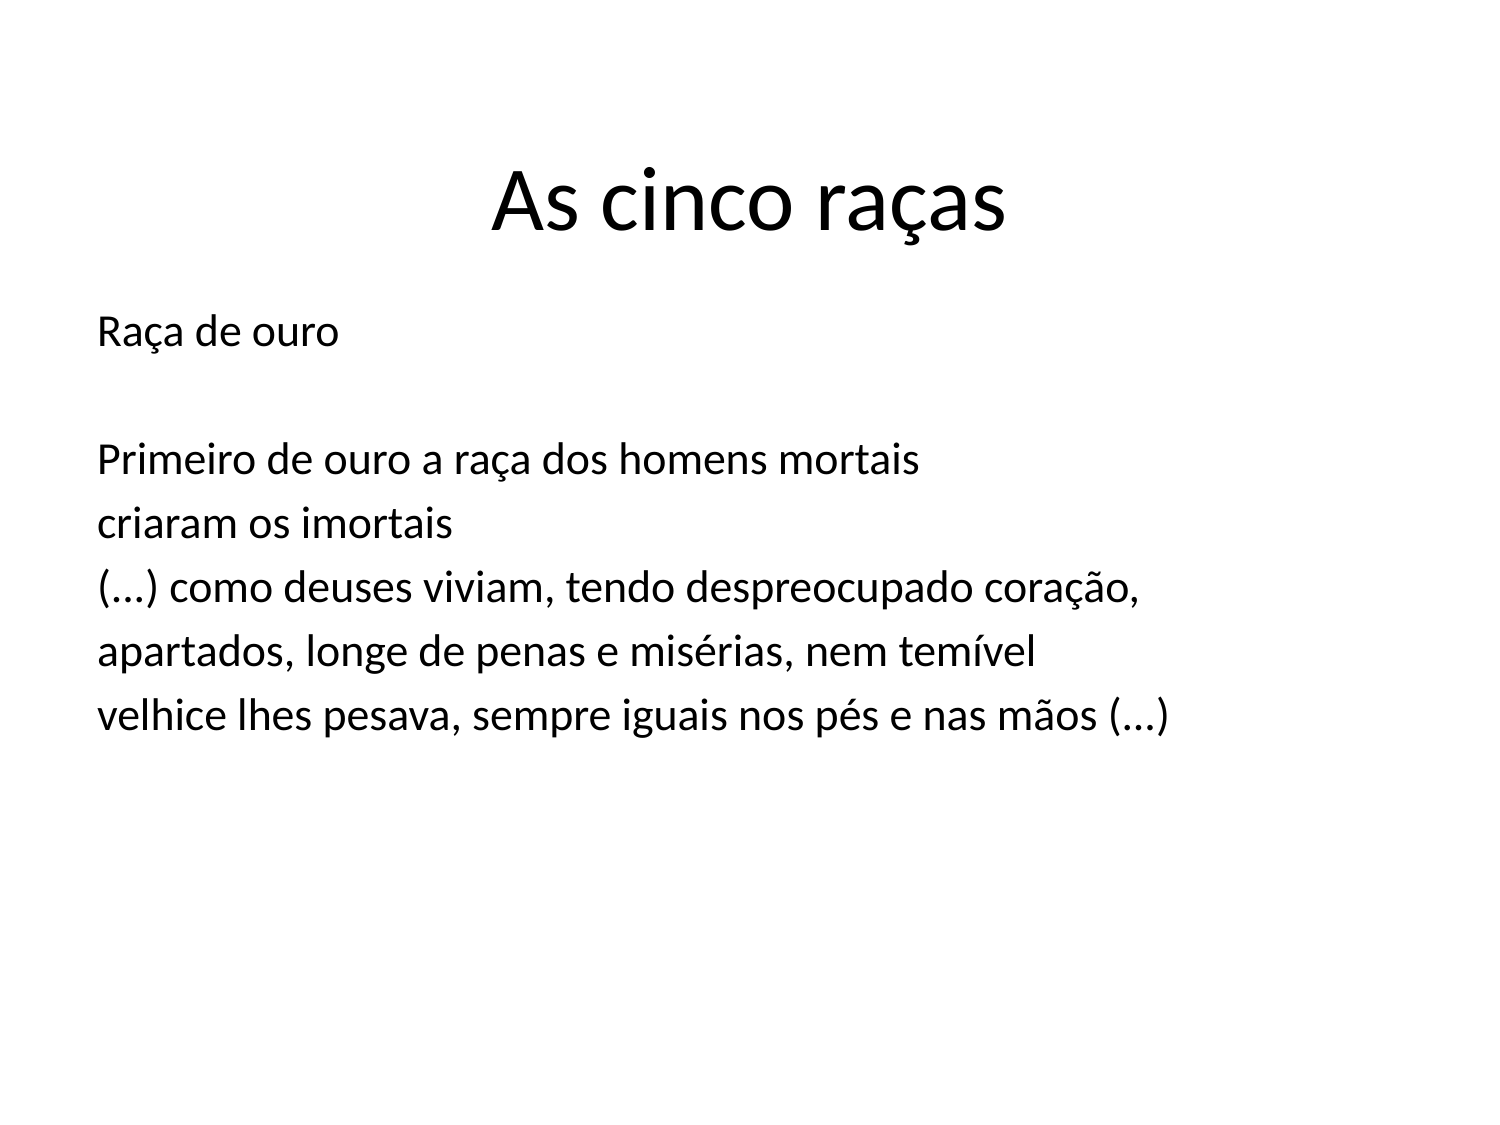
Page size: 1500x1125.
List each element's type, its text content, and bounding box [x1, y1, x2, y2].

title As cinco raças [112, 117, 1388, 270]
subtitle Raça de ouro Primeiro de ouro a raça dos homens mortais criaram os imortais (...) como deuses viviam, tendo despreocupado coração, apartados, longe de penas e misérias, nem temível velhice lhes pesava, sempre iguais nos pés e nas mãos (...) [82, 292, 1395, 925]
